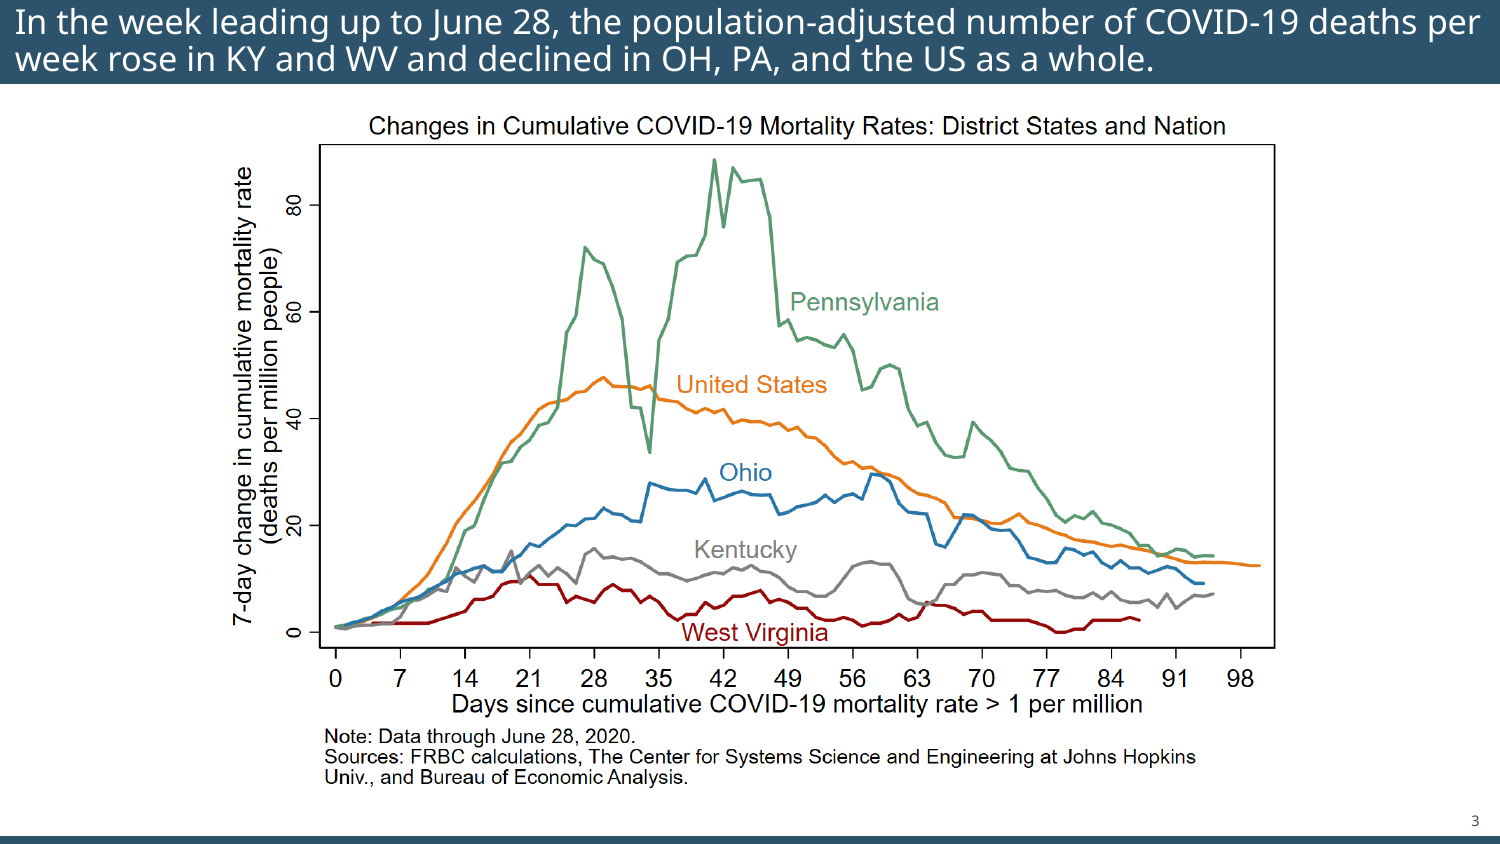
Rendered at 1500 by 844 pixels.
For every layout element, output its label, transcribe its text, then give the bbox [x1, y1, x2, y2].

slide_number 3 [1449, 798, 1500, 844]
title In the week leading up to June 28, the population-adjusted number of COVID-19 deaths per week rose in KY and WV and declined in OH, PA, and the US as a whole. [0, 0, 1500, 84]
picture [199, 83, 1301, 818]
